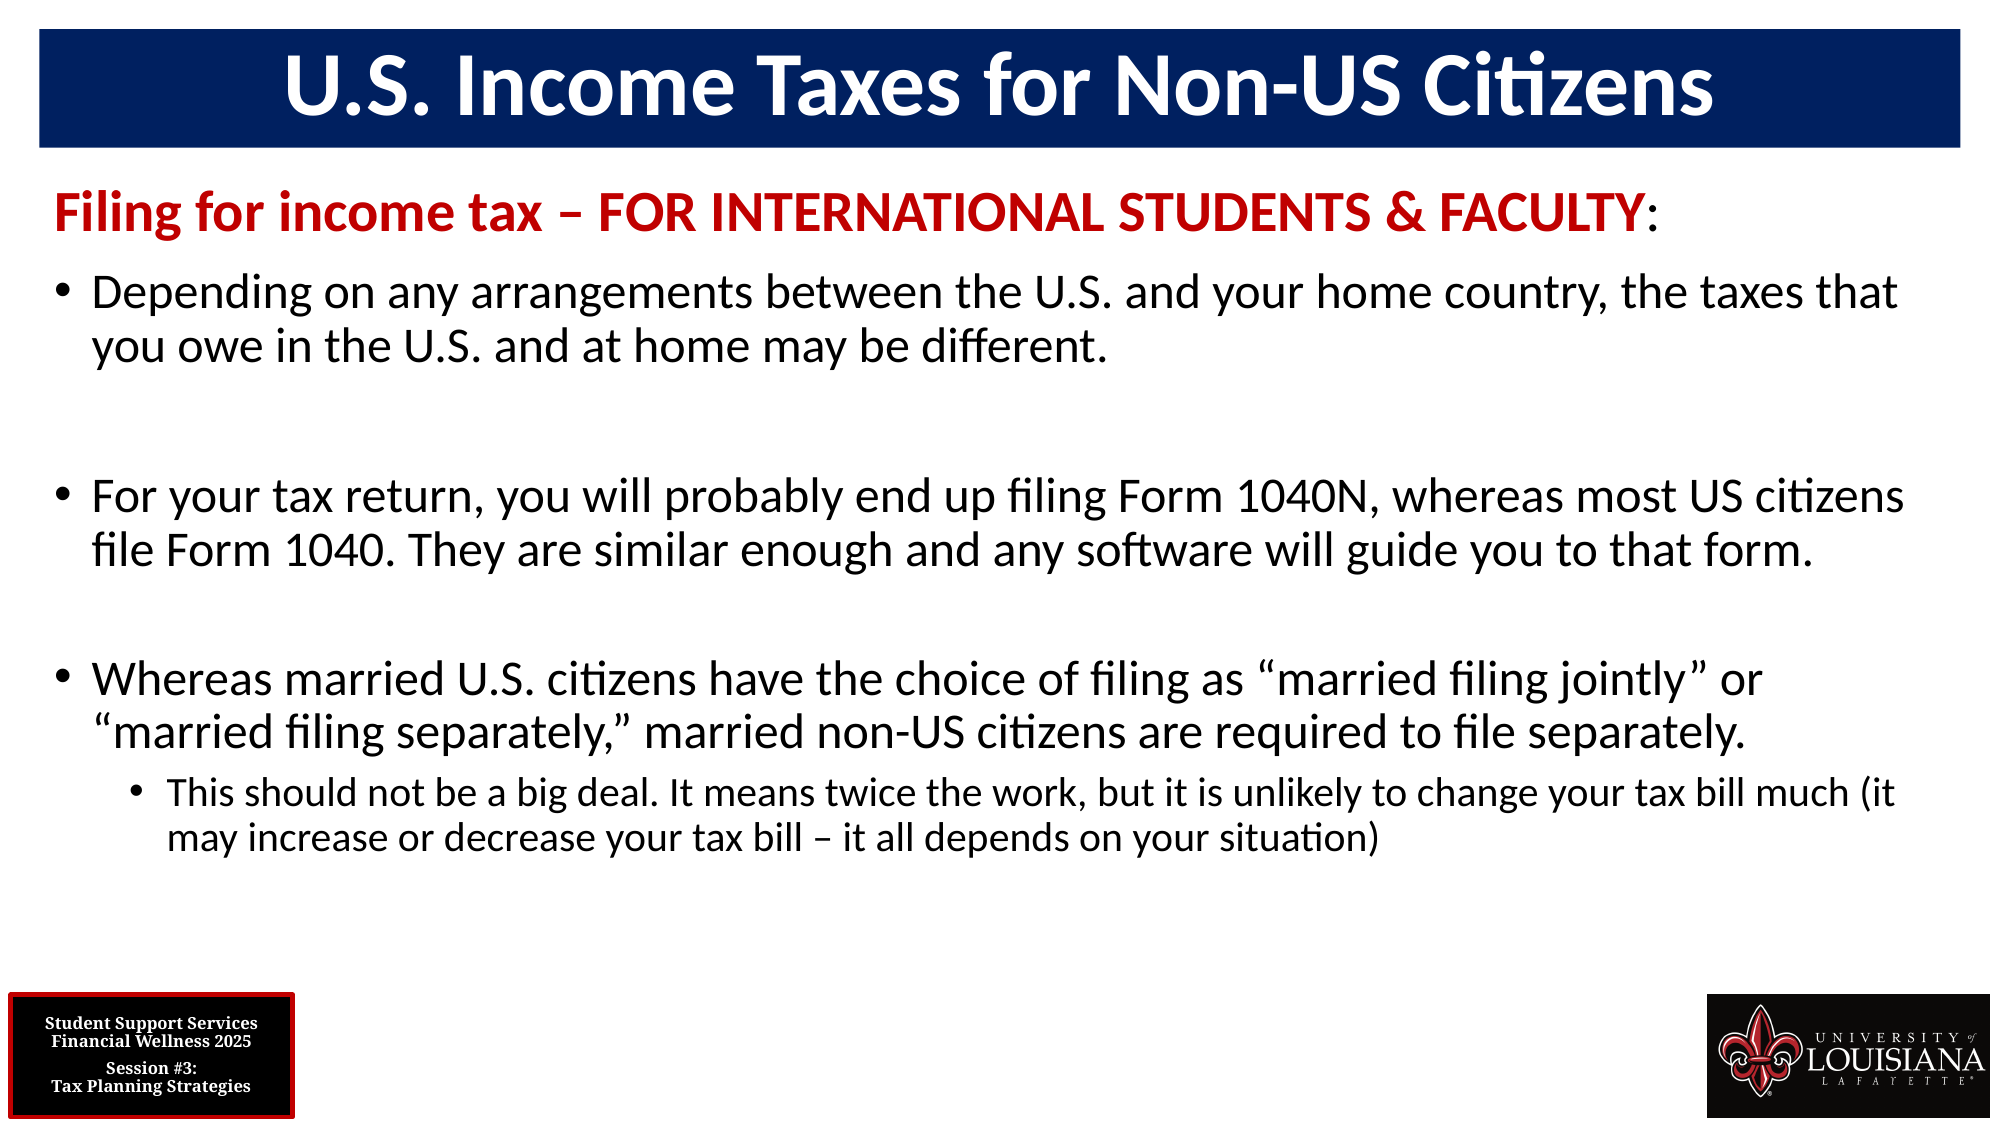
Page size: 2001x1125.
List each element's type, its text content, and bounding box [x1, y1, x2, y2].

text_box Filing for income tax – FOR INTERNATIONAL STUDENTS & FACULTY: Depending on any arrangements between the U.S. and your home country, the taxes that you owe in the U.S. and at home may be different. For your tax return, you will probably end up filing Form 1040N, whereas most US citizens file Form 1040. They are similar enough and any software will guide you to that form. Whereas married U.S. citizens have the choice of filing as “married filing jointly” or “married filing separately,” married non-US citizens are required to file separately. This should not be a big deal. It means twice the work, but it is unlikely to change your tax bill much (it may increase or decrease your tax bill – it all depends on your situation) [39, 174, 1961, 970]
picture [1707, 994, 1990, 1118]
text_box U.S. Income Taxes for Non-US Citizens [39, 29, 1961, 148]
